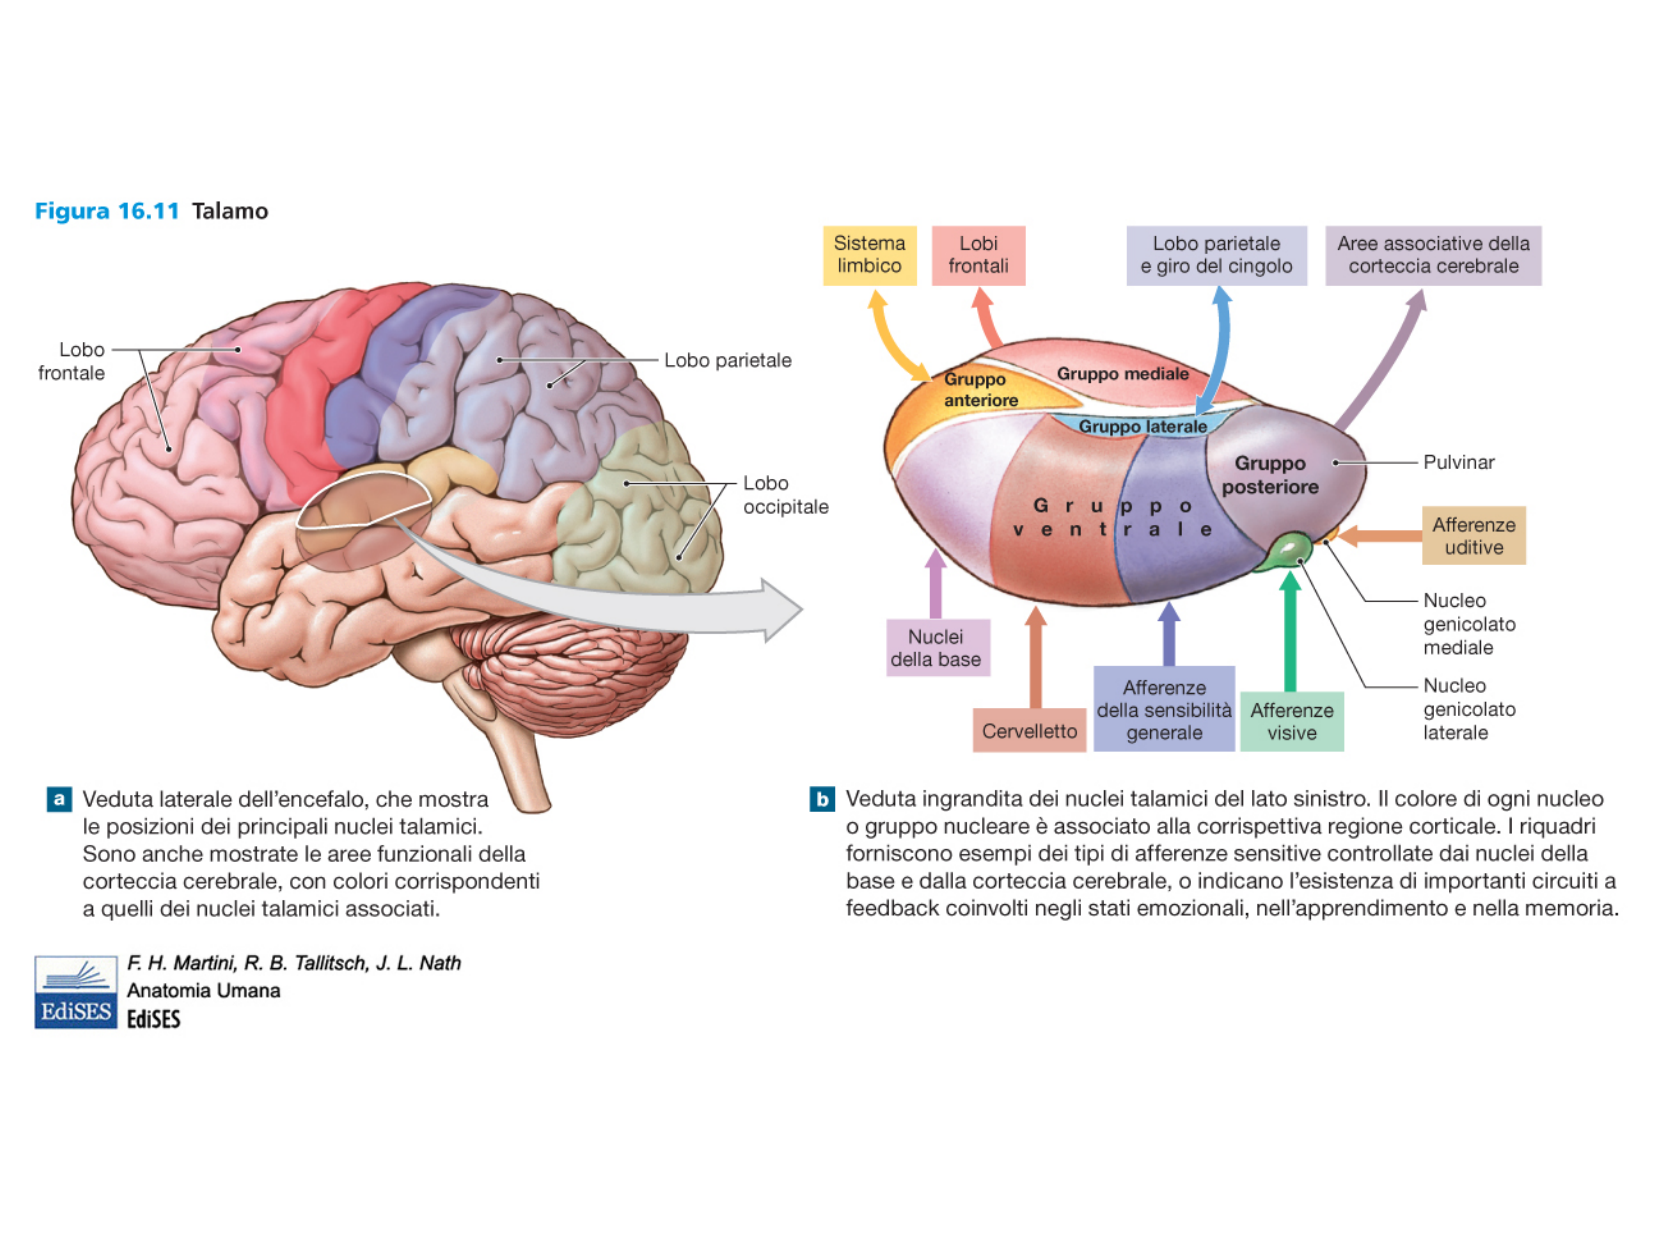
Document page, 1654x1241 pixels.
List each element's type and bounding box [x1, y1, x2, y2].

picture [0, 167, 1654, 1073]
